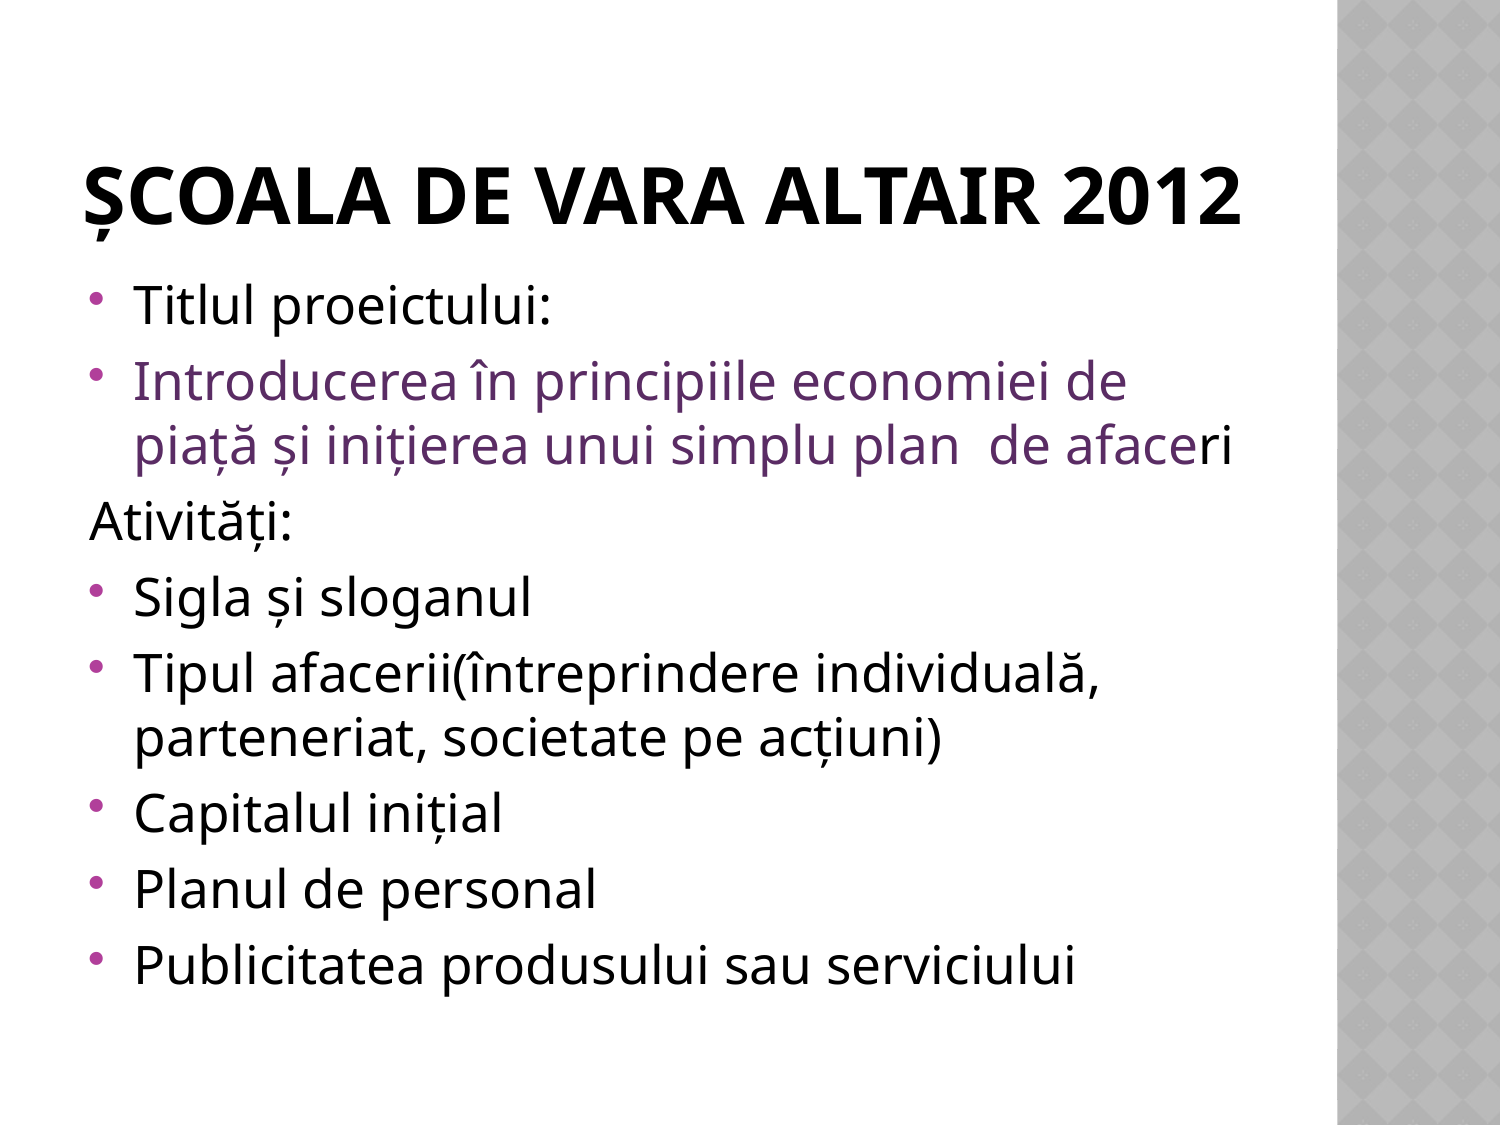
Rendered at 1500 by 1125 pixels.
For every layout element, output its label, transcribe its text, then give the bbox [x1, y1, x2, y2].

title Şcoala de vara altair 2012 [75, 52, 1263, 240]
list Titlul proeictului: Introducerea în principiile economiei de piaţă şi iniţierea unui simplu plan de afaceri Ativităţi: Sigla şi sloganul Tipul afacerii(întreprindere individuală, parteneriat, societate pe acţiuni) Capitalul iniţial Planul de personal Publicitatea produsului sau serviciului [75, 264, 1263, 1059]
